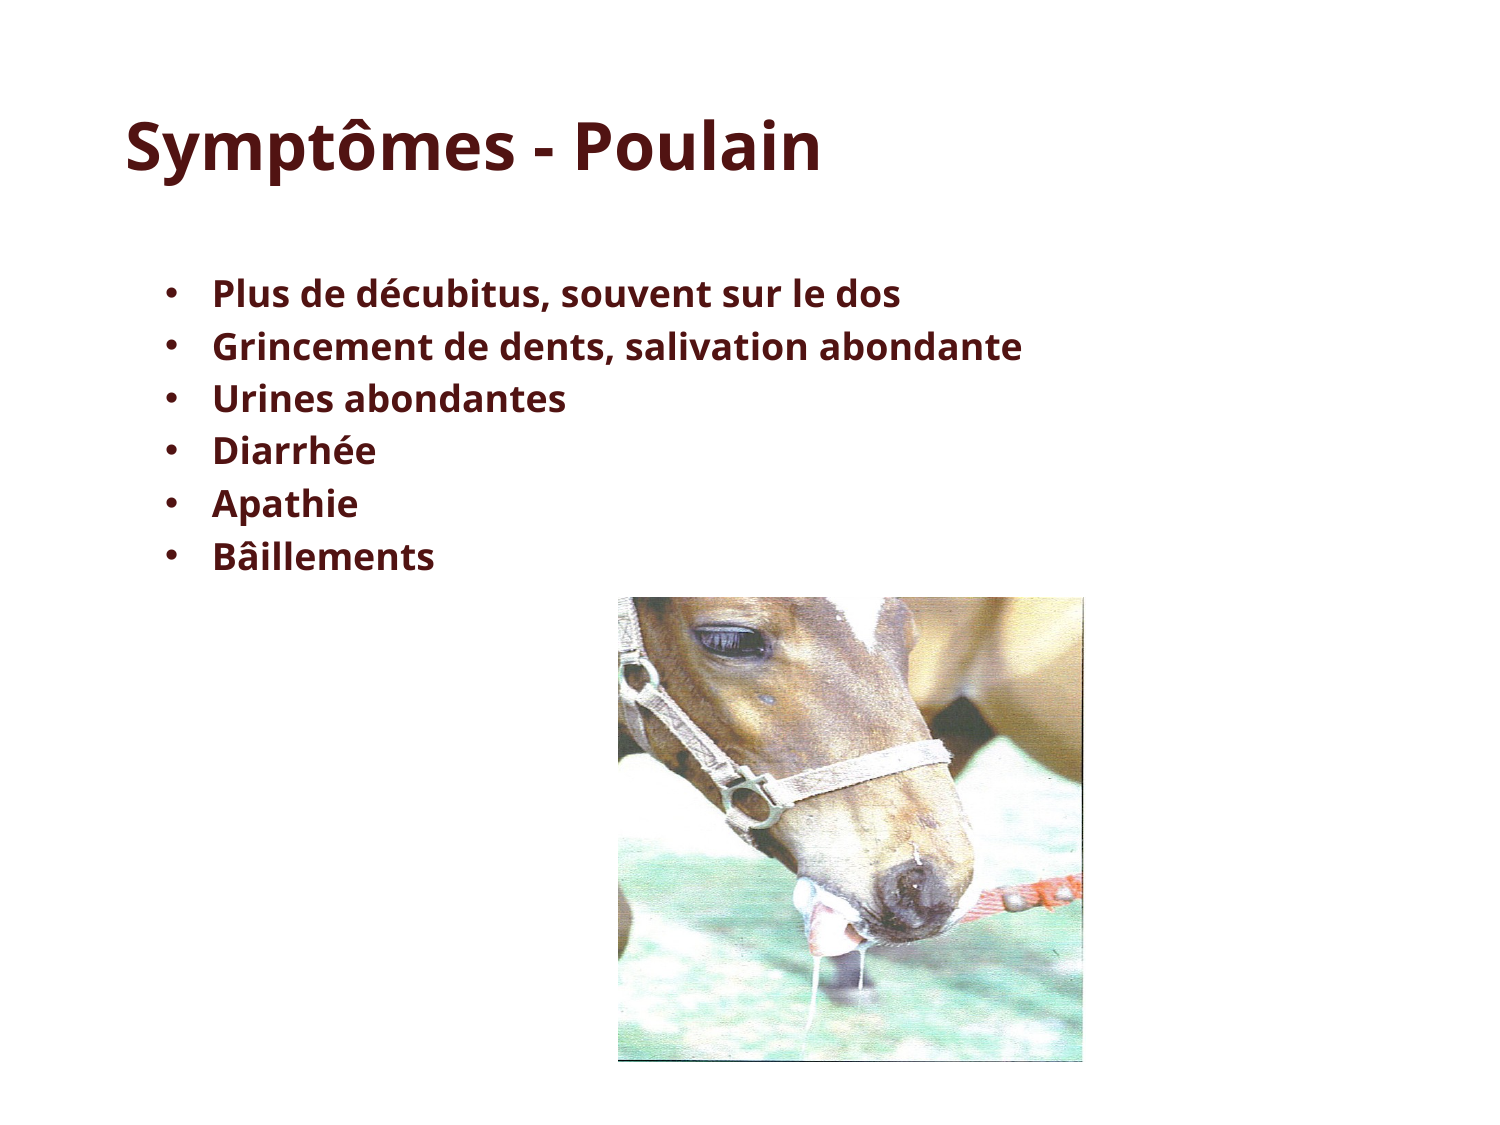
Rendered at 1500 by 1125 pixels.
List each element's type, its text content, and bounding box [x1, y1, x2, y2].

title Symptômes - Poulain [110, 119, 1461, 224]
picture [618, 597, 1086, 1062]
list Plus de décubitus, souvent sur le dos Grincement de dents, salivation abondante Urines abondantes Diarrhée Apathie Bâillements [75, 262, 1425, 1005]
